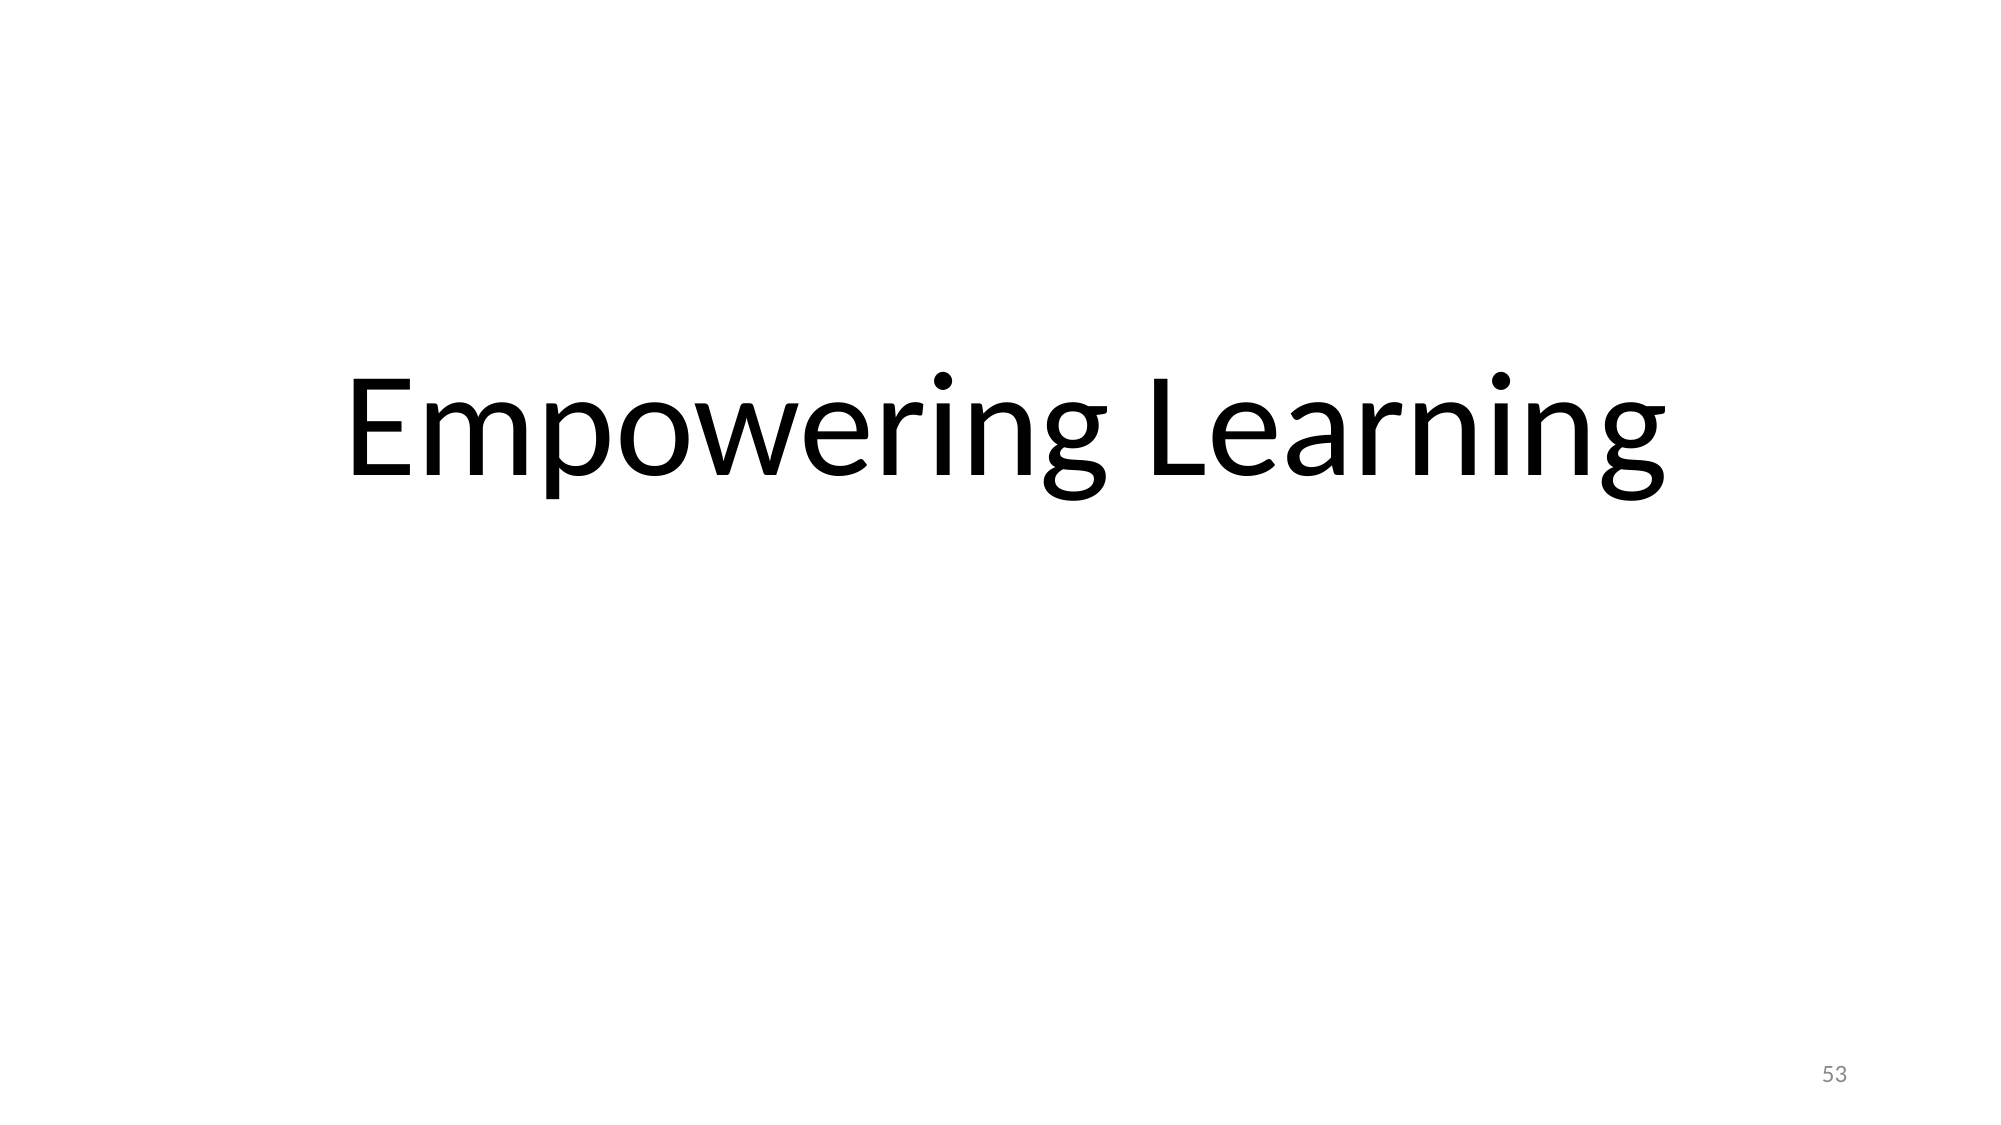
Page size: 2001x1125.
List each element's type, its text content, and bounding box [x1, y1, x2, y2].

slide_number 53 [1412, 1042, 1863, 1103]
text_box Empowering Learning [272, 290, 1740, 513]
